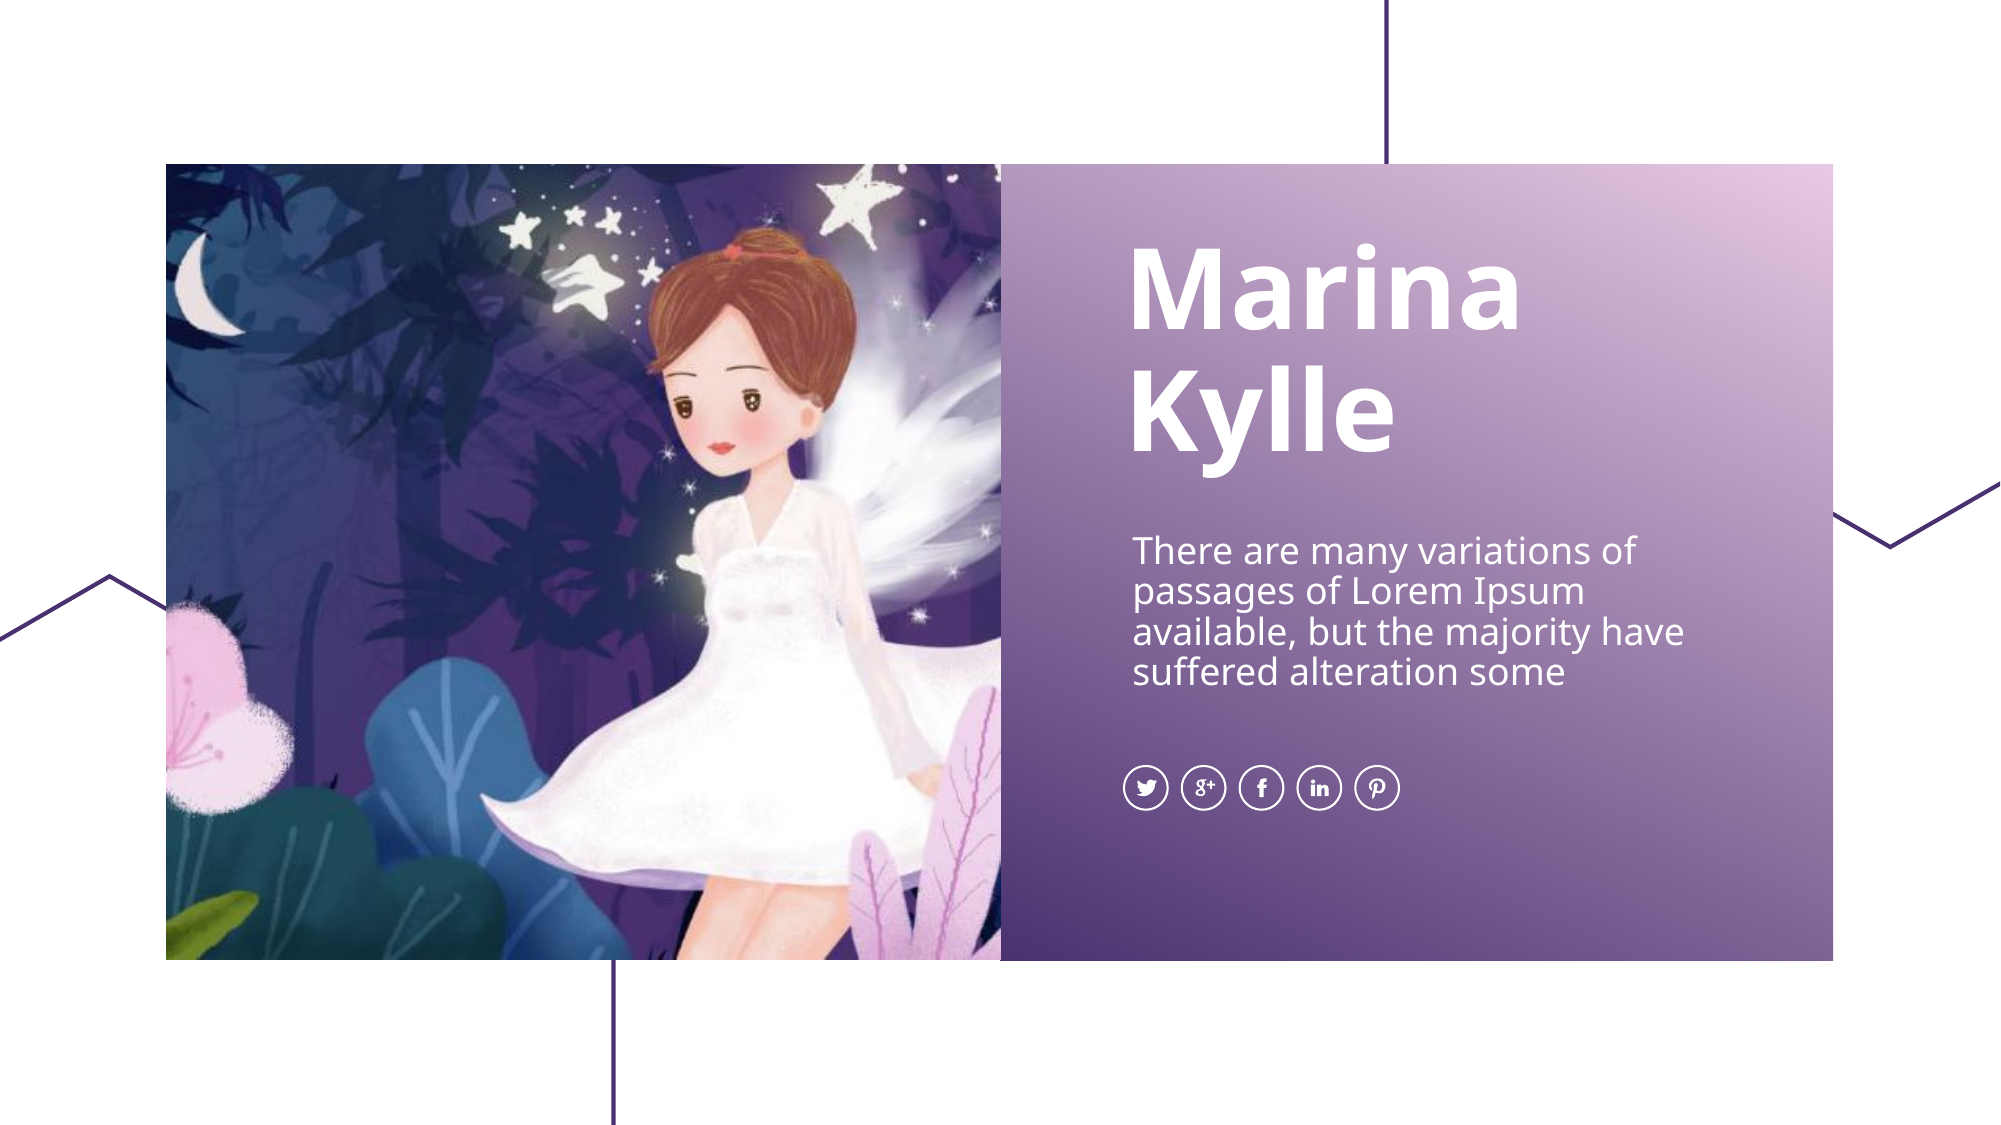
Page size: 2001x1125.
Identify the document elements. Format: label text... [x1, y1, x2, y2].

text_box [1238, 764, 1285, 811]
picture [166, 164, 1001, 961]
text_box [1296, 764, 1343, 811]
text_box [1122, 764, 1169, 811]
text_box [1354, 764, 1401, 811]
title Marina Kylle [1109, 225, 1744, 563]
text_box [1180, 764, 1227, 811]
list There are many variations of passages of Lorem Ipsum available, but the majority have suffered alteration some [1117, 524, 1752, 708]
